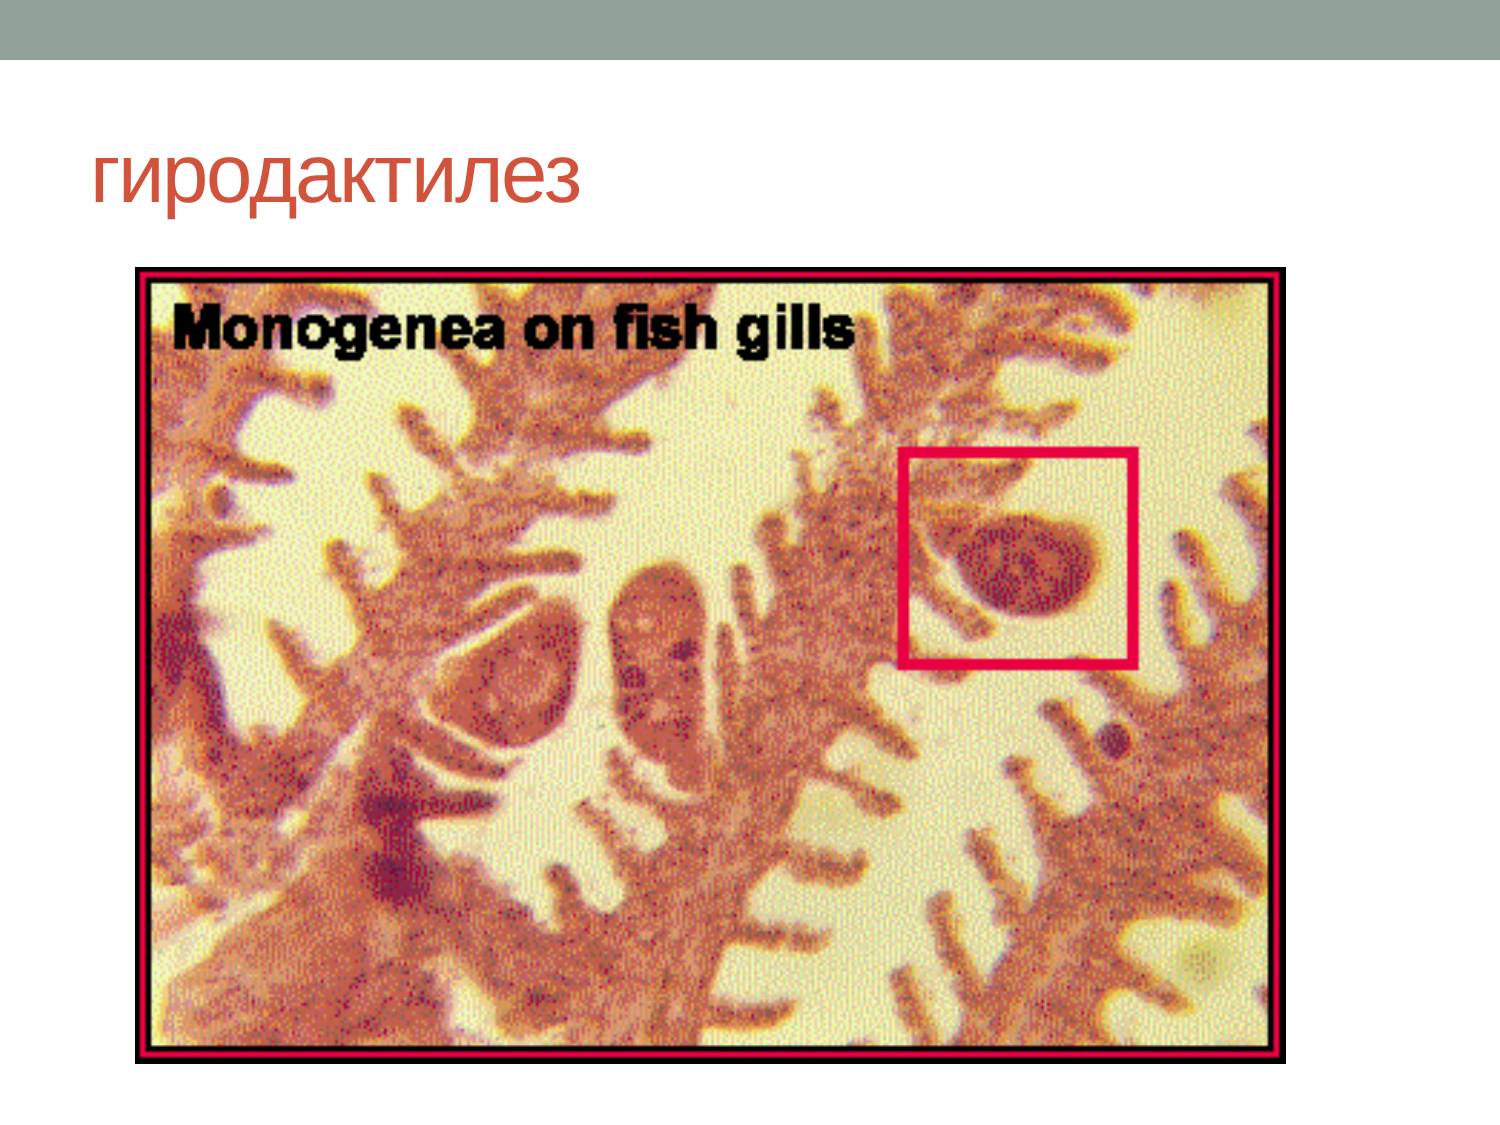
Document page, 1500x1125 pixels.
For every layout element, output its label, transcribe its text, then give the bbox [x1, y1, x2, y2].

title гиродактилез [75, 87, 1425, 250]
picture [135, 266, 1286, 1064]
